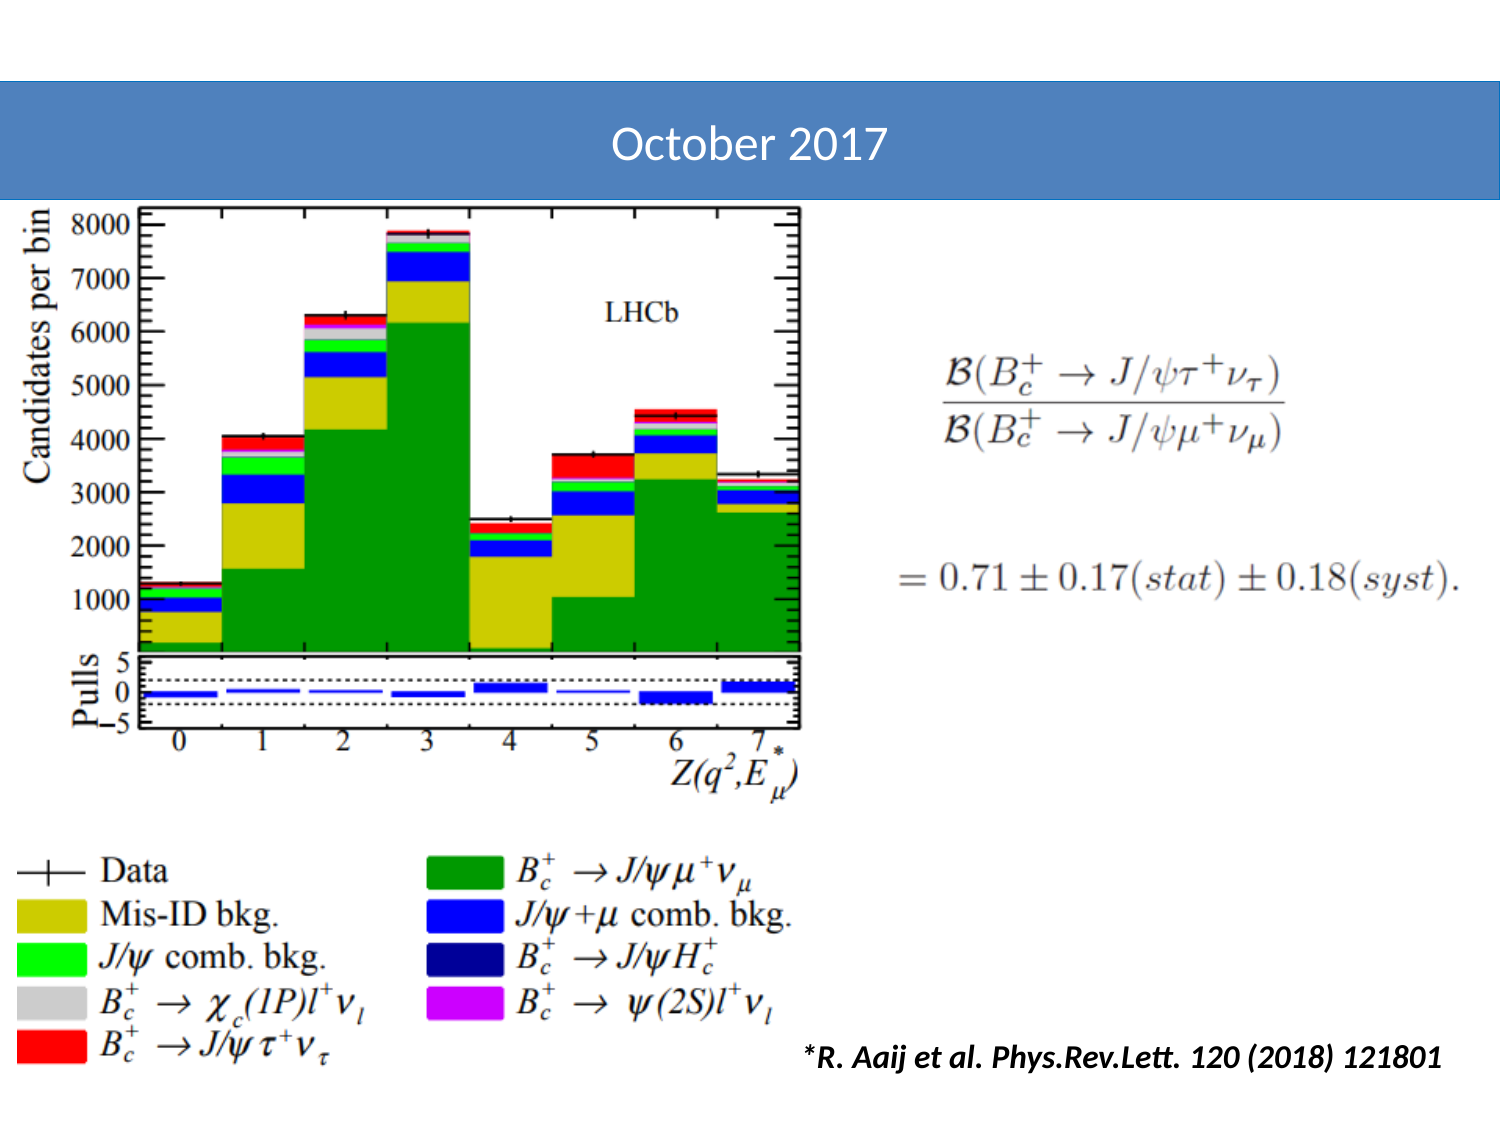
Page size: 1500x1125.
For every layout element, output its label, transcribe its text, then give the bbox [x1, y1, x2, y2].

picture [930, 337, 1292, 475]
picture [17, 200, 818, 1098]
text_box October 2017 [0, 81, 1500, 200]
list *R. Aaij et al. Phys.Rev.Lett. 120 (2018) 121801 [785, 1027, 1500, 1125]
picture [879, 528, 1460, 649]
